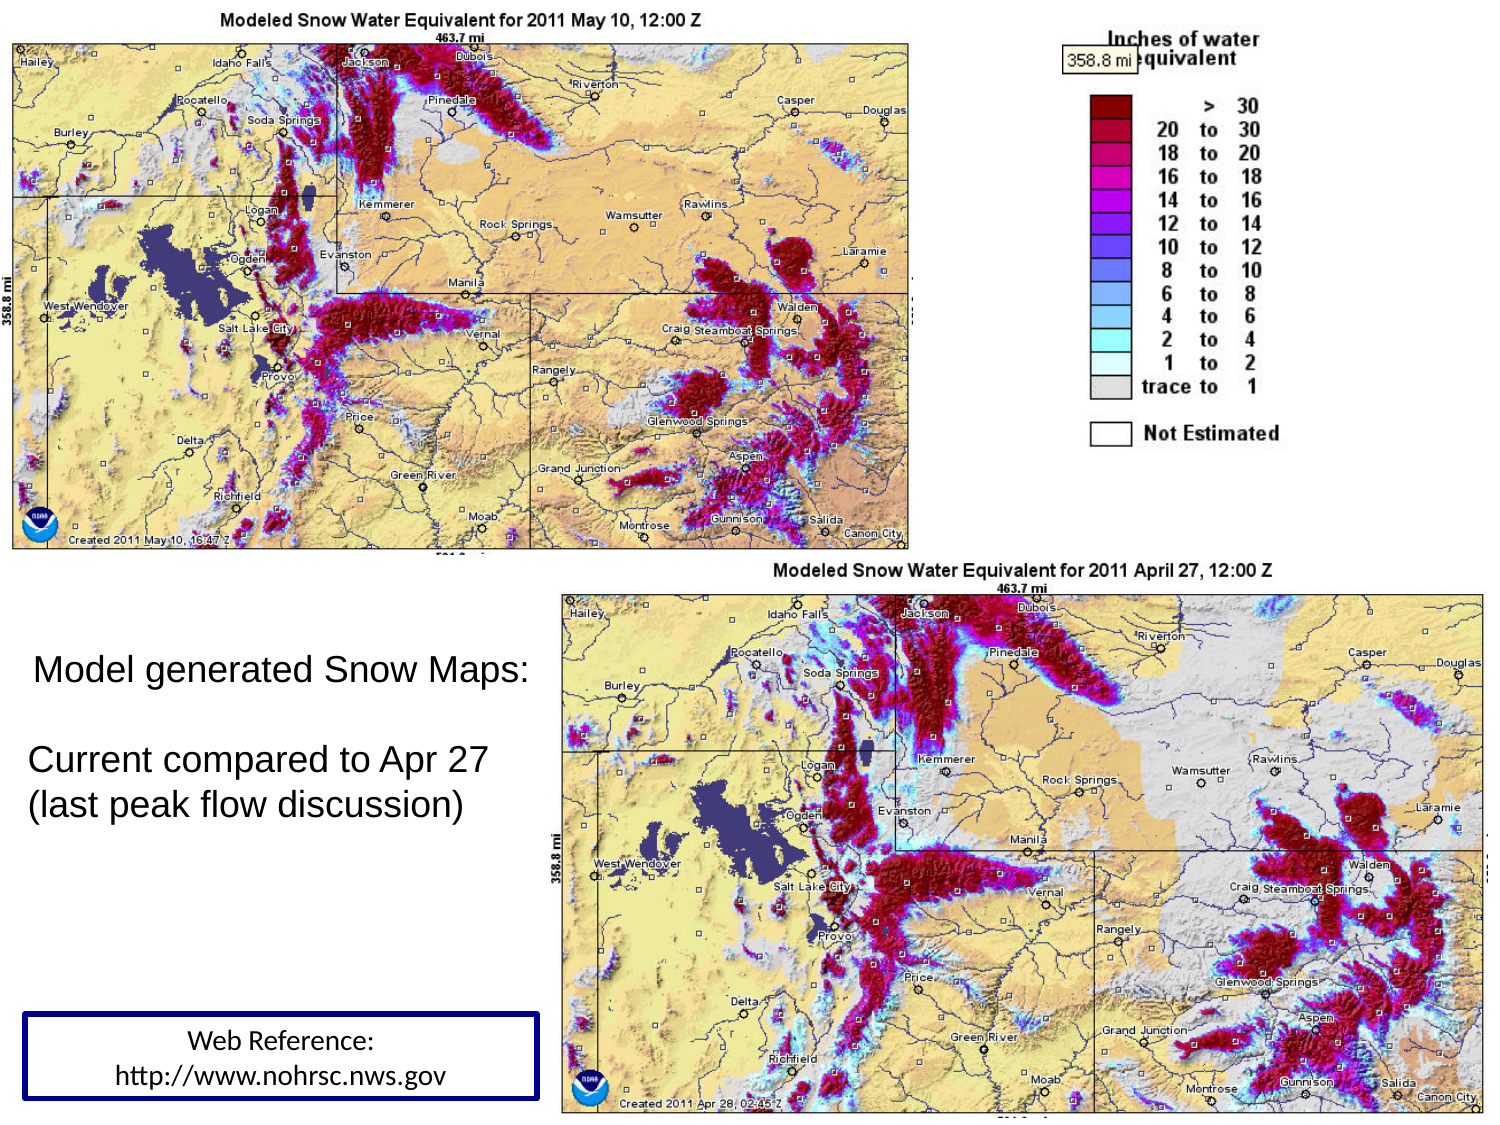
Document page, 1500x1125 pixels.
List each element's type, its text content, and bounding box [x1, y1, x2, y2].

picture [549, 562, 1489, 1119]
picture [0, 12, 913, 555]
text_box Model generated Snow Maps: Current compared to Apr 27 (last peak flow discussion) [12, 637, 544, 833]
text_box Web Reference: http://www.nohrsc.nws.gov [24, 1014, 537, 1099]
picture [1062, 12, 1296, 473]
